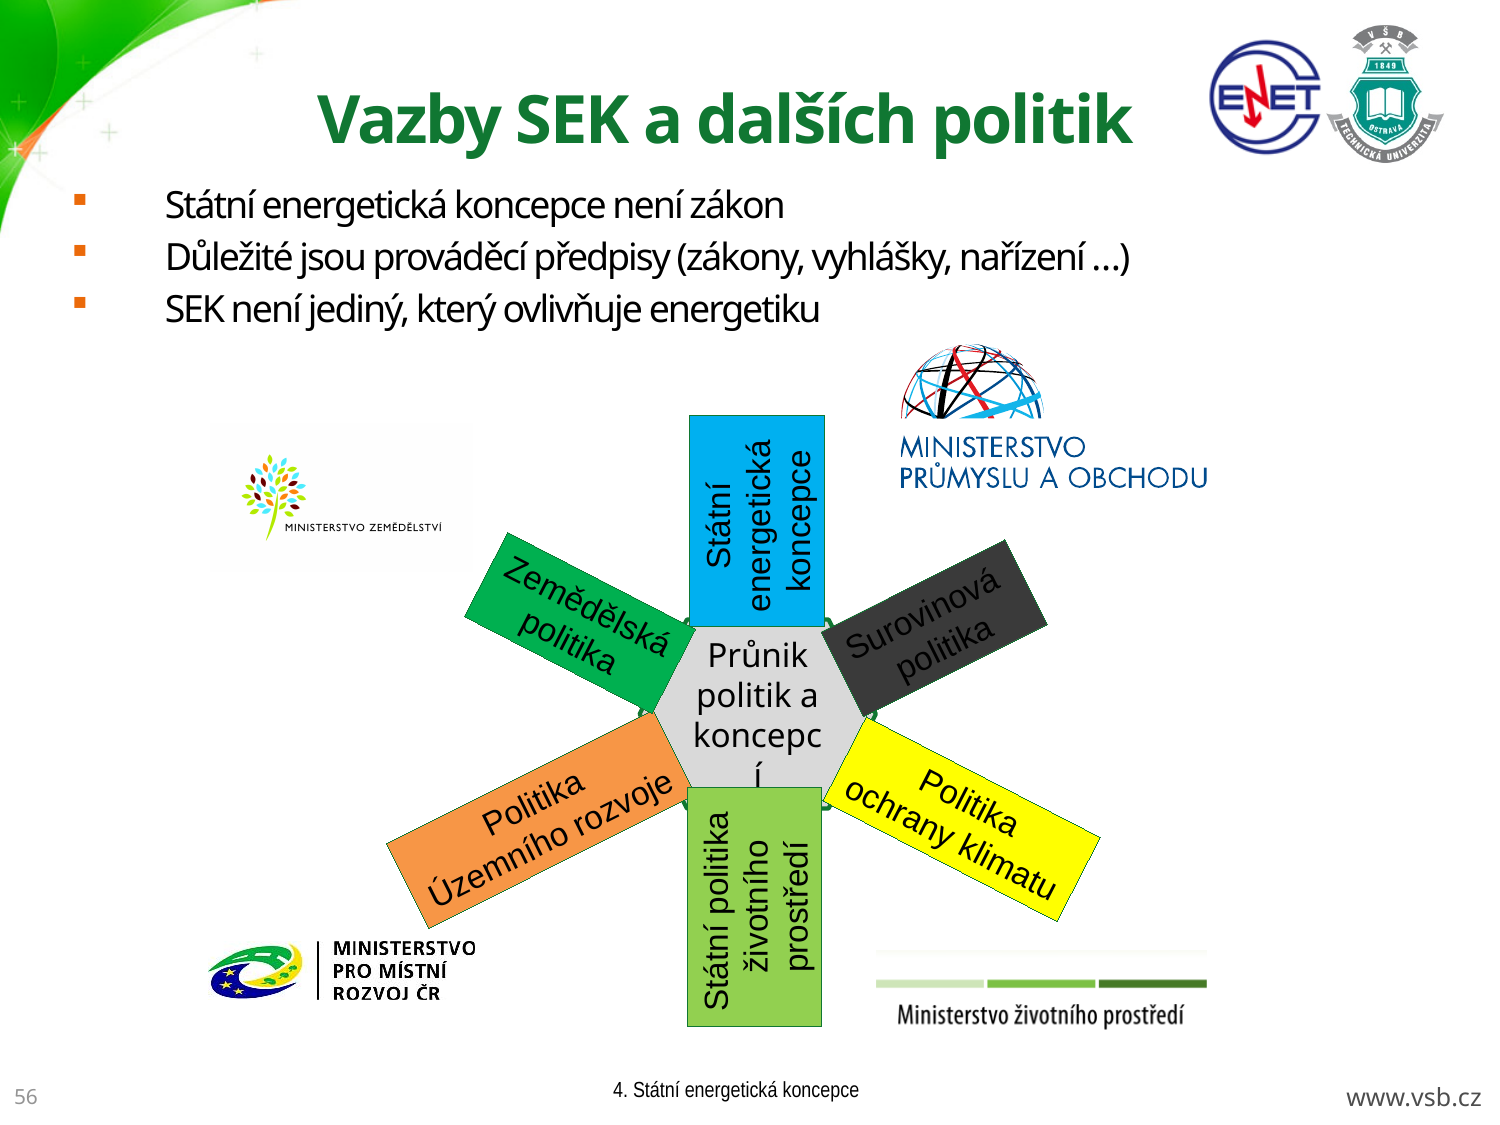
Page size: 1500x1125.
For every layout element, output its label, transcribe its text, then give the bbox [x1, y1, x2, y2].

list Státní energetická koncepce není zákon Důležité jsou prováděcí předpisy (zákony, vyhlášky, nařízení …) SEK není jediný, který ovlivňuje energetiku [56, 178, 1388, 1018]
picture [0, 0, 1500, 1125]
text_box 4. Státní energetická koncepce [598, 1067, 876, 1109]
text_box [207, 344, 1207, 1055]
title Vazby SEK a dalších politik [126, 23, 1325, 164]
